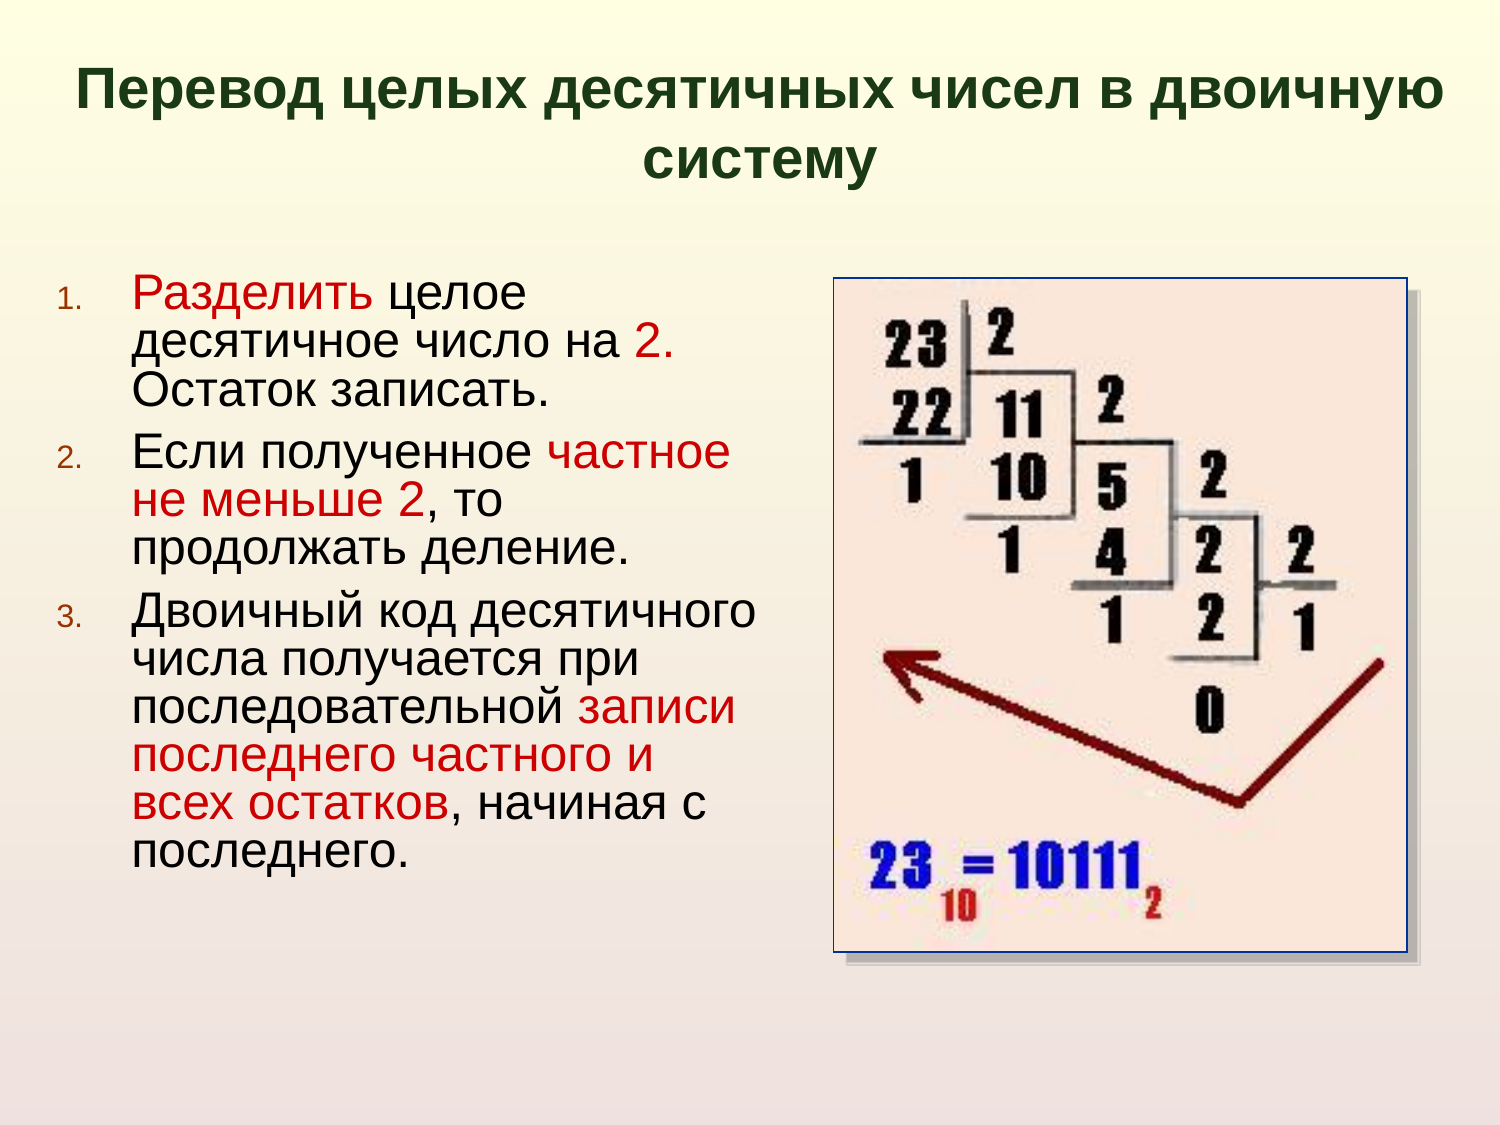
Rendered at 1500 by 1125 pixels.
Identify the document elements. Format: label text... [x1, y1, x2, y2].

picture [833, 278, 1407, 952]
text_box Перевод целых десятичных чисел в двоичную систему [52, 42, 1469, 198]
list Разделить целое десятичное число на 2. Остаток записать. Если полученное частное не меньше 2, то продолжать деление. Двоичный код десятичного числа получается при последовательной записи последнего частного и всех остатков, начиная с последнего. [41, 264, 785, 976]
